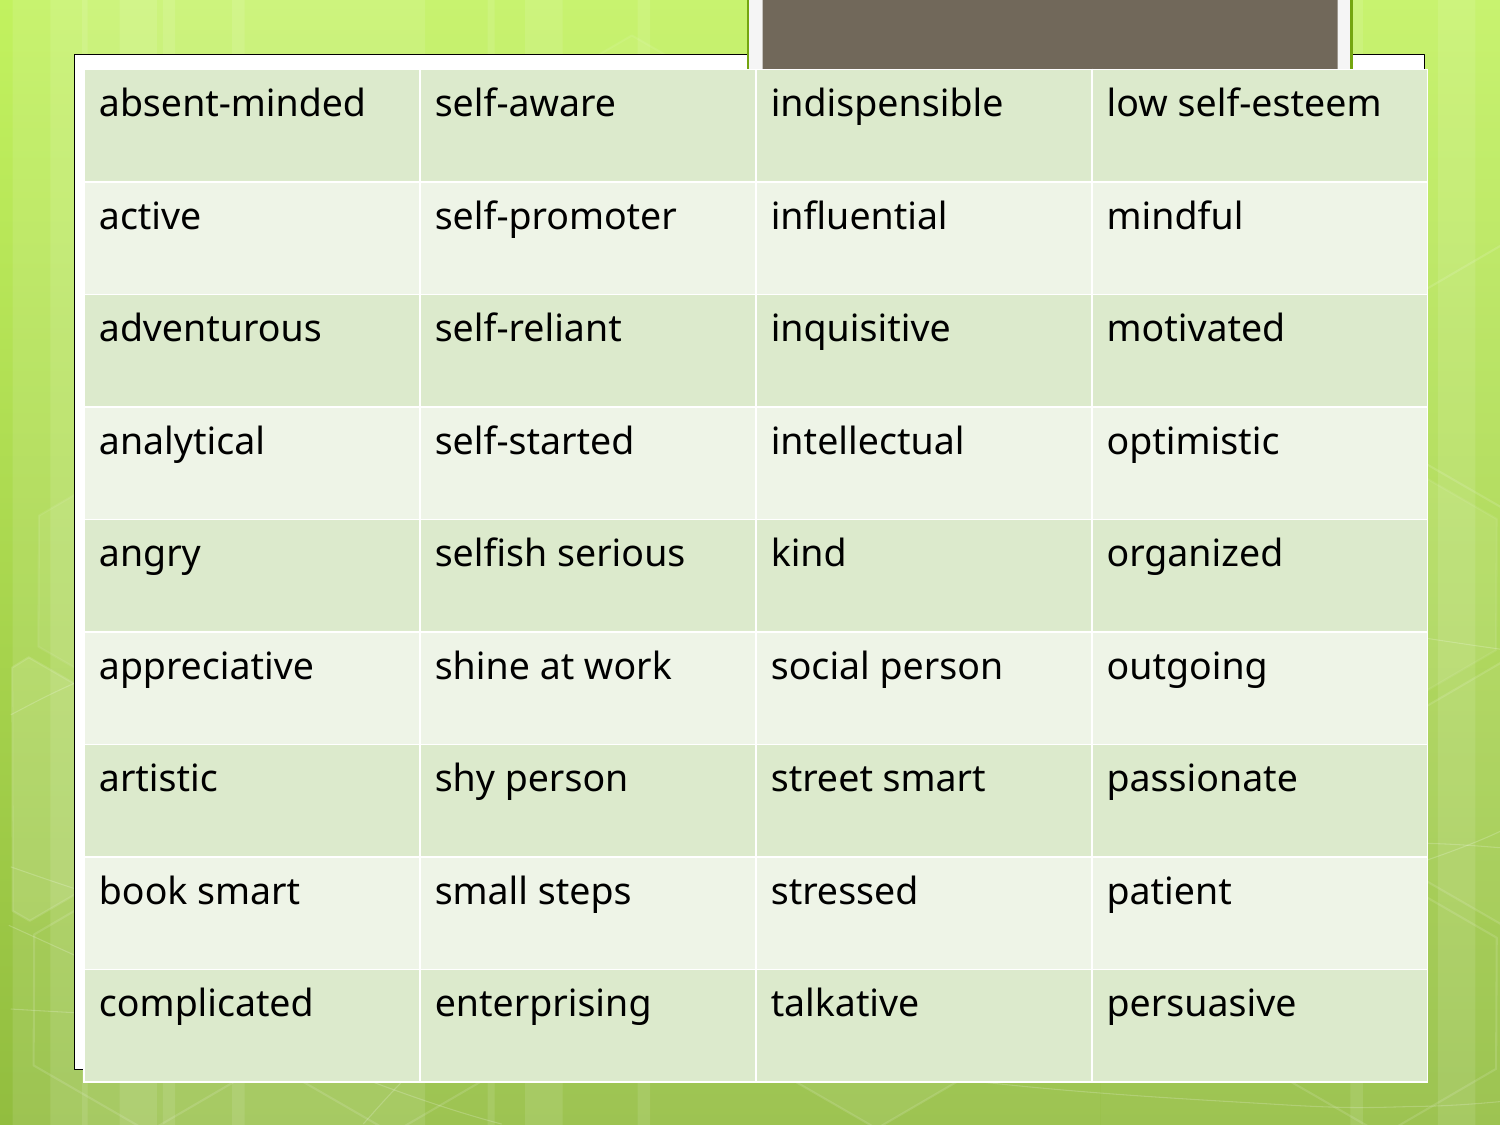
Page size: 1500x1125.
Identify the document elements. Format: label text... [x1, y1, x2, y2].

table_cell selfish serious [421, 520, 755, 631]
table_header self-aware [421, 70, 755, 181]
table_cell shy person [421, 745, 755, 856]
table_cell organized [1093, 520, 1427, 631]
table_cell persuasive [1093, 970, 1427, 1081]
table_cell social person [757, 633, 1091, 744]
table_cell patient [1093, 858, 1427, 969]
table_cell shine at work [421, 633, 755, 744]
table_cell complicated [85, 970, 419, 1081]
table_cell enterprising [421, 970, 755, 1081]
table_cell passionate [1093, 745, 1427, 856]
table_cell artistic [85, 745, 419, 856]
table_cell outgoing [1093, 633, 1427, 744]
table_cell analytical [85, 408, 419, 519]
table_header low self-esteem [1093, 70, 1427, 181]
table_cell active [85, 183, 419, 294]
table_header absent-minded [85, 70, 419, 181]
table_cell self-reliant [421, 295, 755, 406]
table_cell talkative [757, 970, 1091, 1081]
table_cell small steps [421, 858, 755, 969]
table_cell self-promoter [421, 183, 755, 294]
table_cell appreciative [85, 633, 419, 744]
table_cell street smart [757, 745, 1091, 856]
table_cell book smart [85, 858, 419, 969]
table_cell motivated [1093, 295, 1427, 406]
table_cell angry [85, 520, 419, 631]
table_cell kind [757, 520, 1091, 631]
table_cell stressed [757, 858, 1091, 969]
table_header indispensible [757, 70, 1091, 181]
table_cell mindful [1093, 183, 1427, 294]
table_cell inquisitive [757, 295, 1091, 406]
table_cell adventurous [85, 295, 419, 406]
table_cell self-started [421, 408, 755, 519]
table_cell intellectual [757, 408, 1091, 519]
table_cell influential [757, 183, 1091, 294]
table_cell optimistic [1093, 408, 1427, 519]
